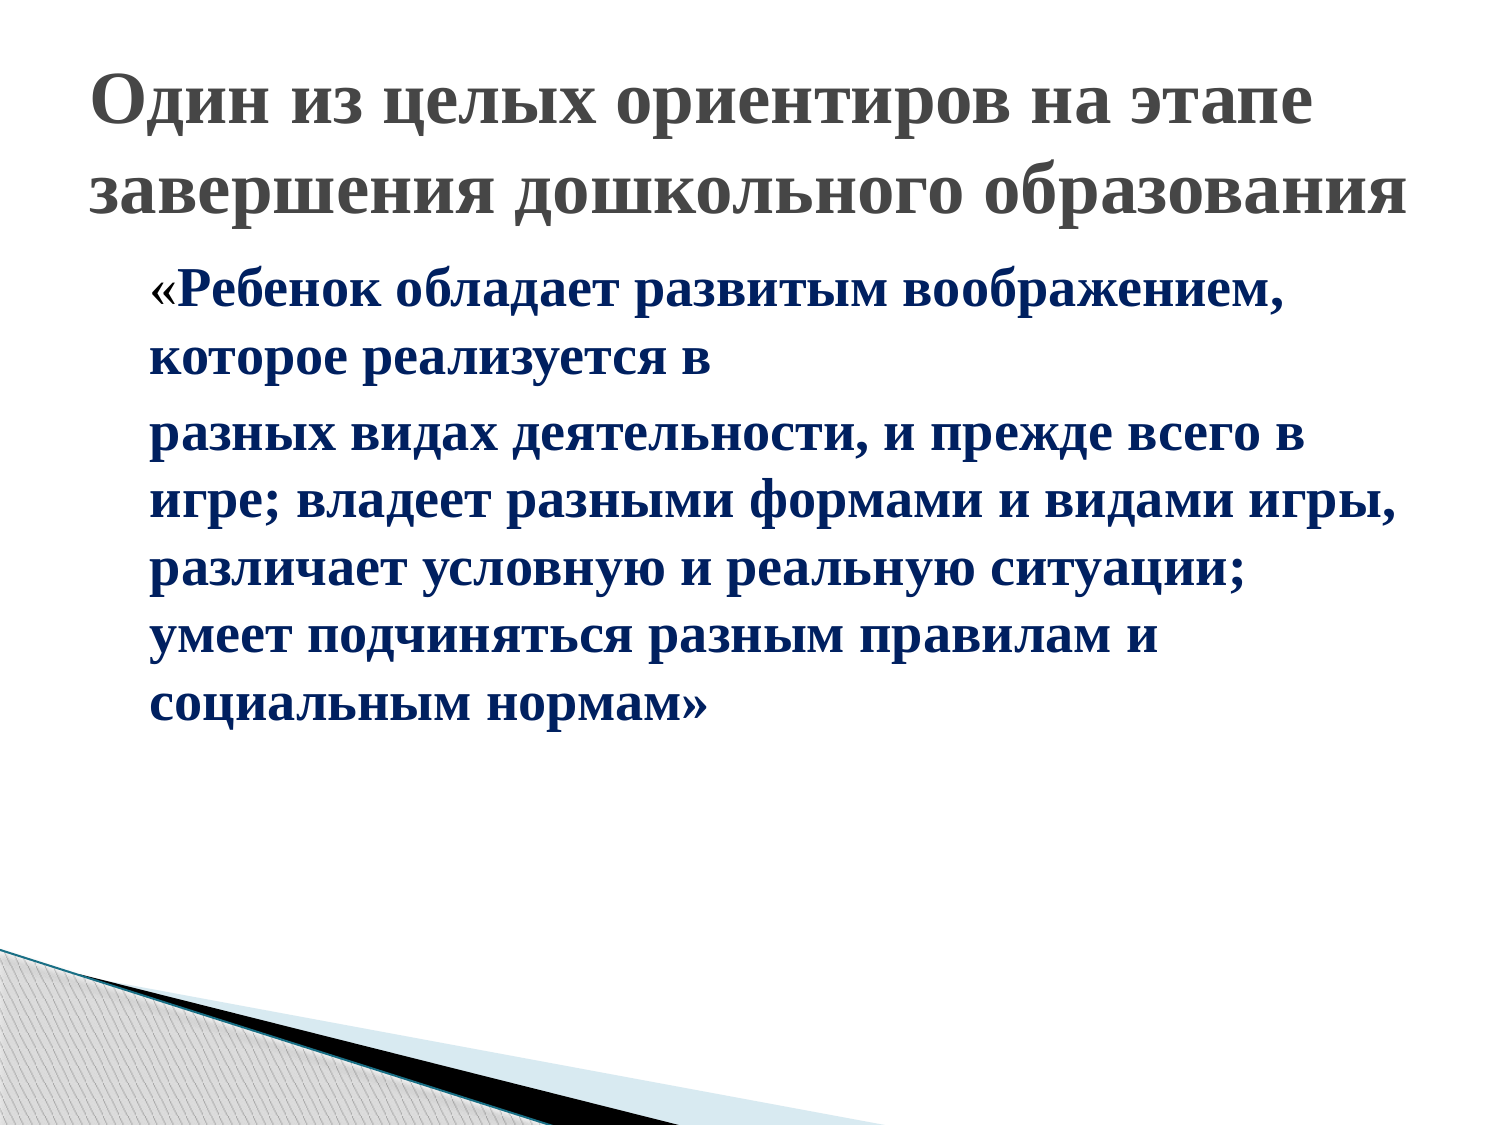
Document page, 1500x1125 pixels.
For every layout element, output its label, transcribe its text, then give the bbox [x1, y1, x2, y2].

title Один из целых ориентиров на этапе завершения дошкольного образования [75, 45, 1425, 233]
list «Ребенок обладает развитым воображением, которое реализуется в разных видах деятельности, и прежде всего в игре; владеет разными формами и видами игры, различает условную и реальную ситуации; умеет подчиняться разным правилам и социальным нормам» [75, 243, 1425, 986]
